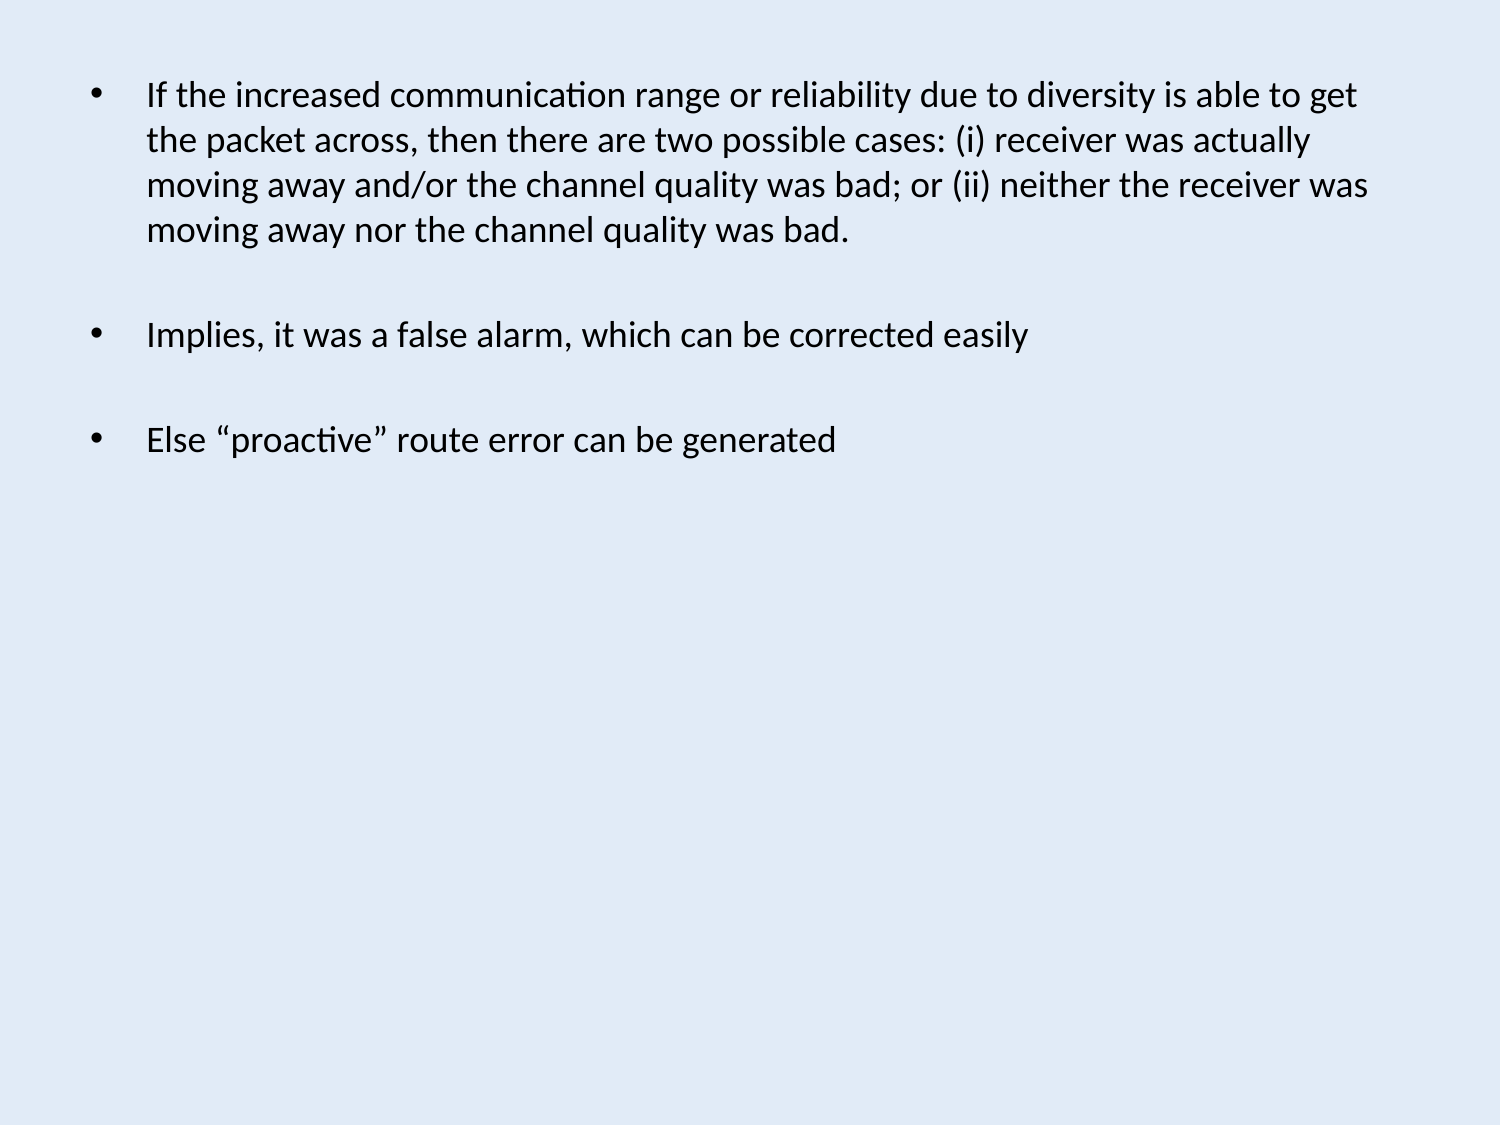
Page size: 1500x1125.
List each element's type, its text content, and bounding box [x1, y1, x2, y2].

list If the increased communication range or reliability due to diversity is able to get the packet across, then there are two possible cases: (i) receiver was actually moving away and/or the channel quality was bad; or (ii) neither the receiver was moving away nor the channel quality was bad. Implies, it was a false alarm, which can be corrected easily Else “proactive” route error can be generated [75, 62, 1425, 1005]
